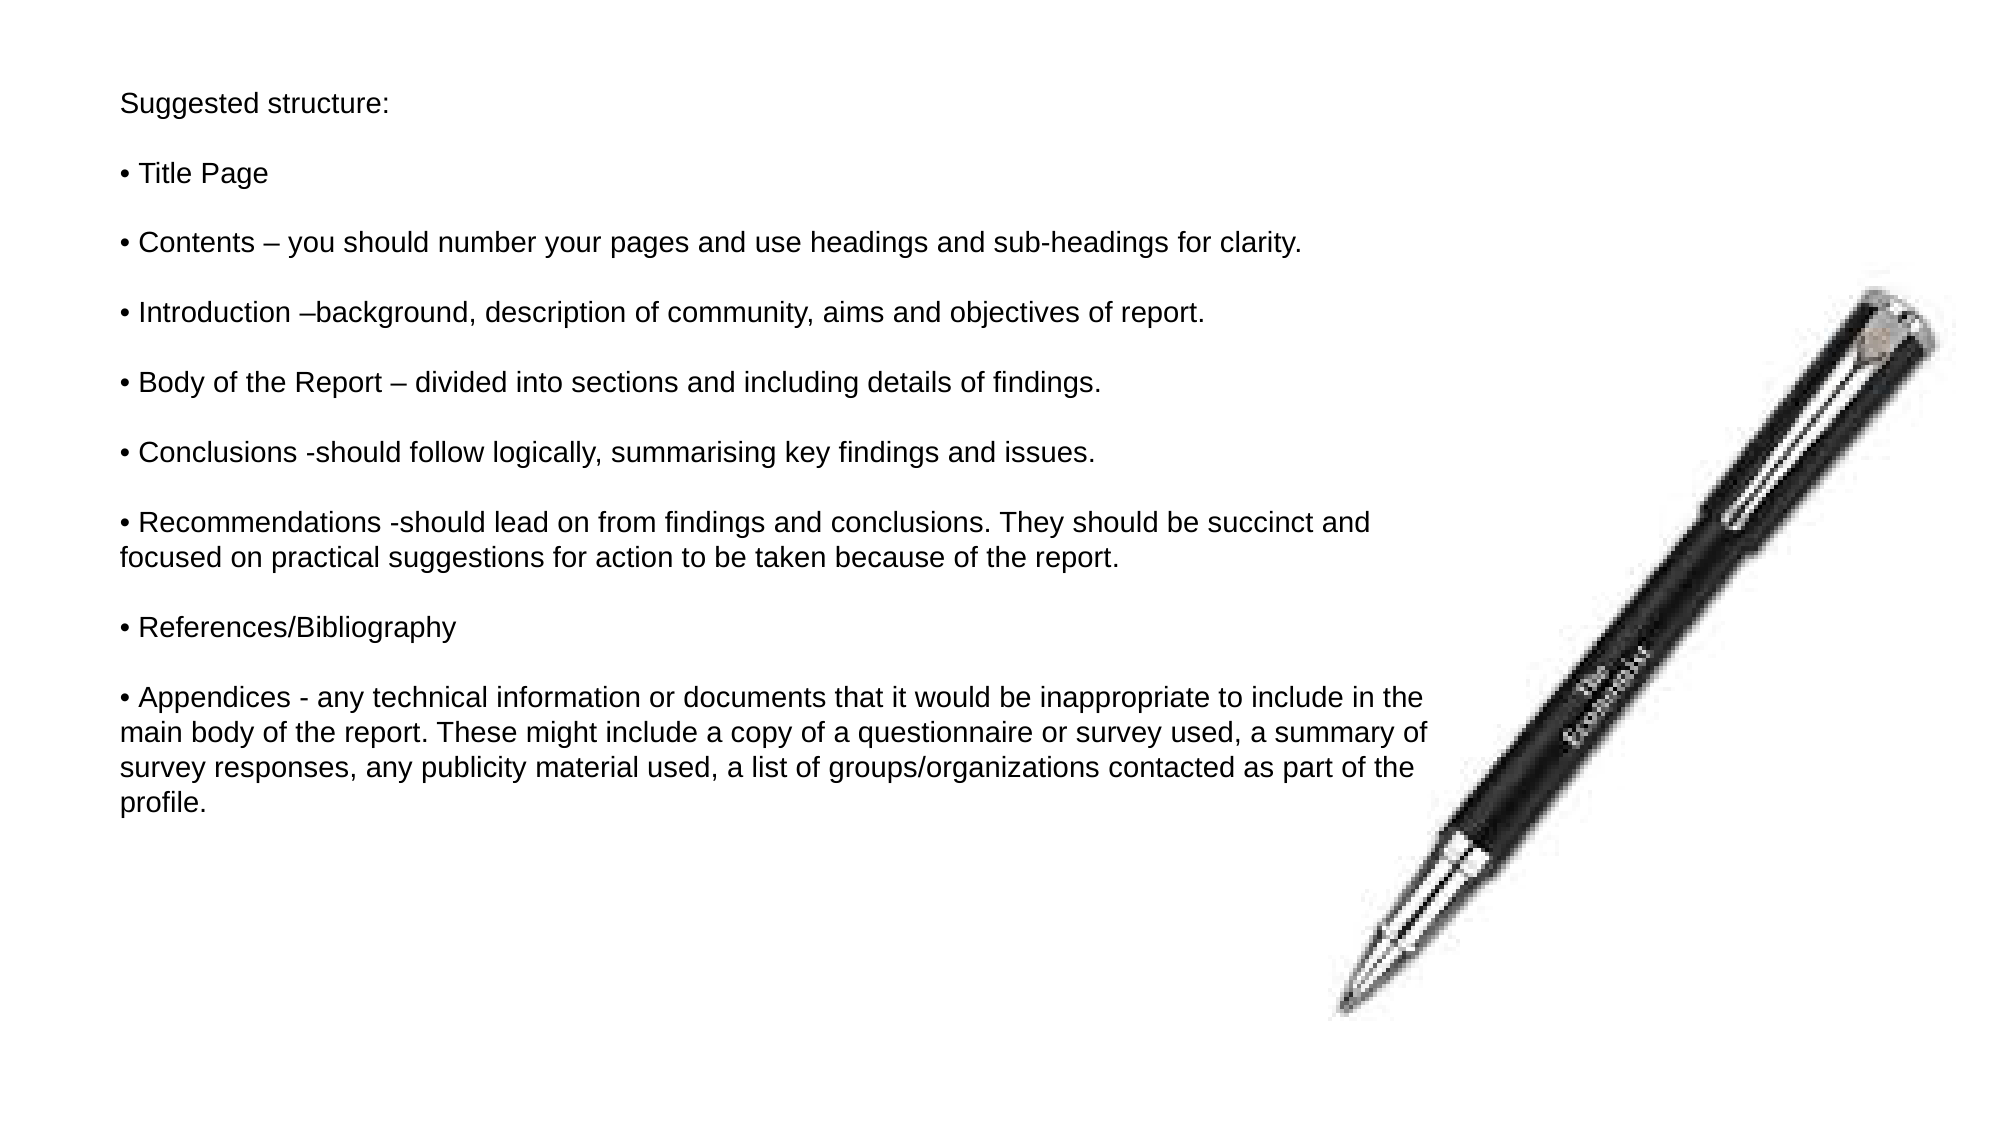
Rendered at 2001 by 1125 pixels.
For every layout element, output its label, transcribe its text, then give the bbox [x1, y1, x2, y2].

text_box Suggested structure: • Title Page • Contents – you should number your pages and use headings and sub-headings for clarity. • Introduction –background, description of community, aims and objectives of report. • Body of the Report – divided into sections and including details of findings. • Conclusions -should follow logically, summarising key findings and issues. • Recommendations -should lead on from findings and conclusions. They should be succinct and focused on practical suggestions for action to be taken because of the report. • References/Bibliography • Appendices - any technical information or documents that it would be inappropriate to include in the main body of the report. These might include a copy of a questionnaire or survey used, a summary of survey responses, any publicity material used, a list of groups/organizations contacted as part of the profile. [30, 76, 1449, 826]
picture [1163, 196, 2000, 1125]
